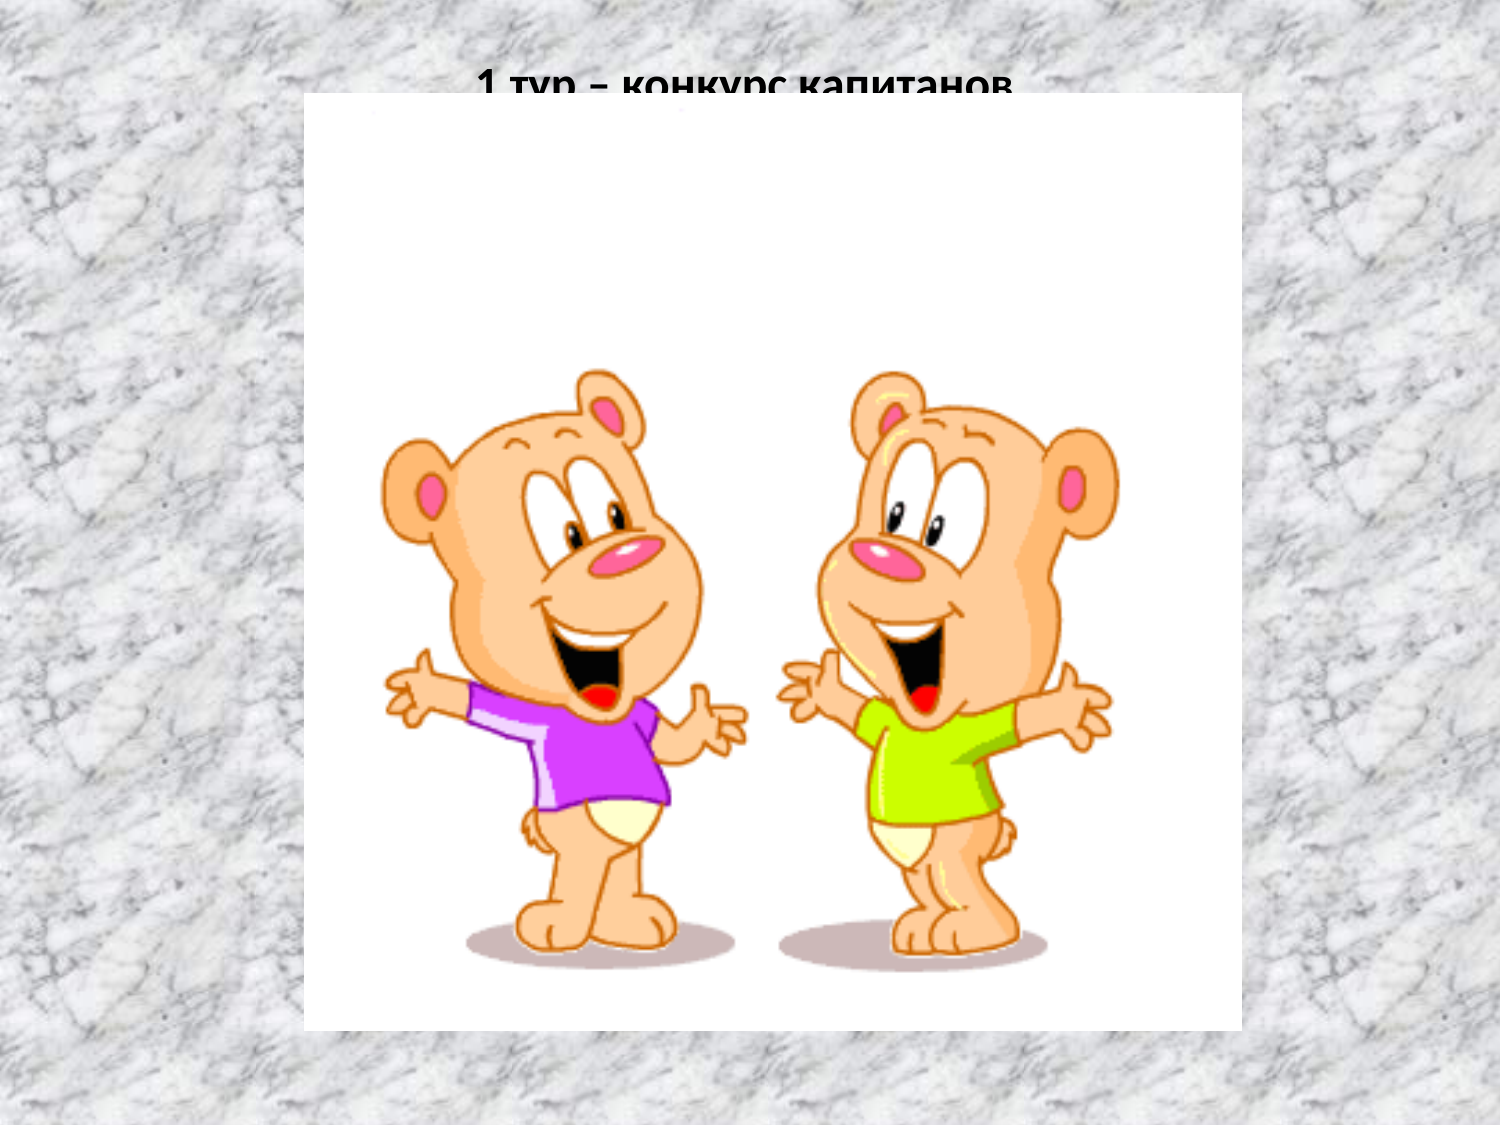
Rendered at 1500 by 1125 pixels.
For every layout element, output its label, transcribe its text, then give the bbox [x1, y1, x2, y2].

picture [0, 0, 1500, 1125]
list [304, 93, 1242, 1031]
title 1 тур – конкурс капитанов “Веселые вопросы” [75, 45, 1425, 233]
